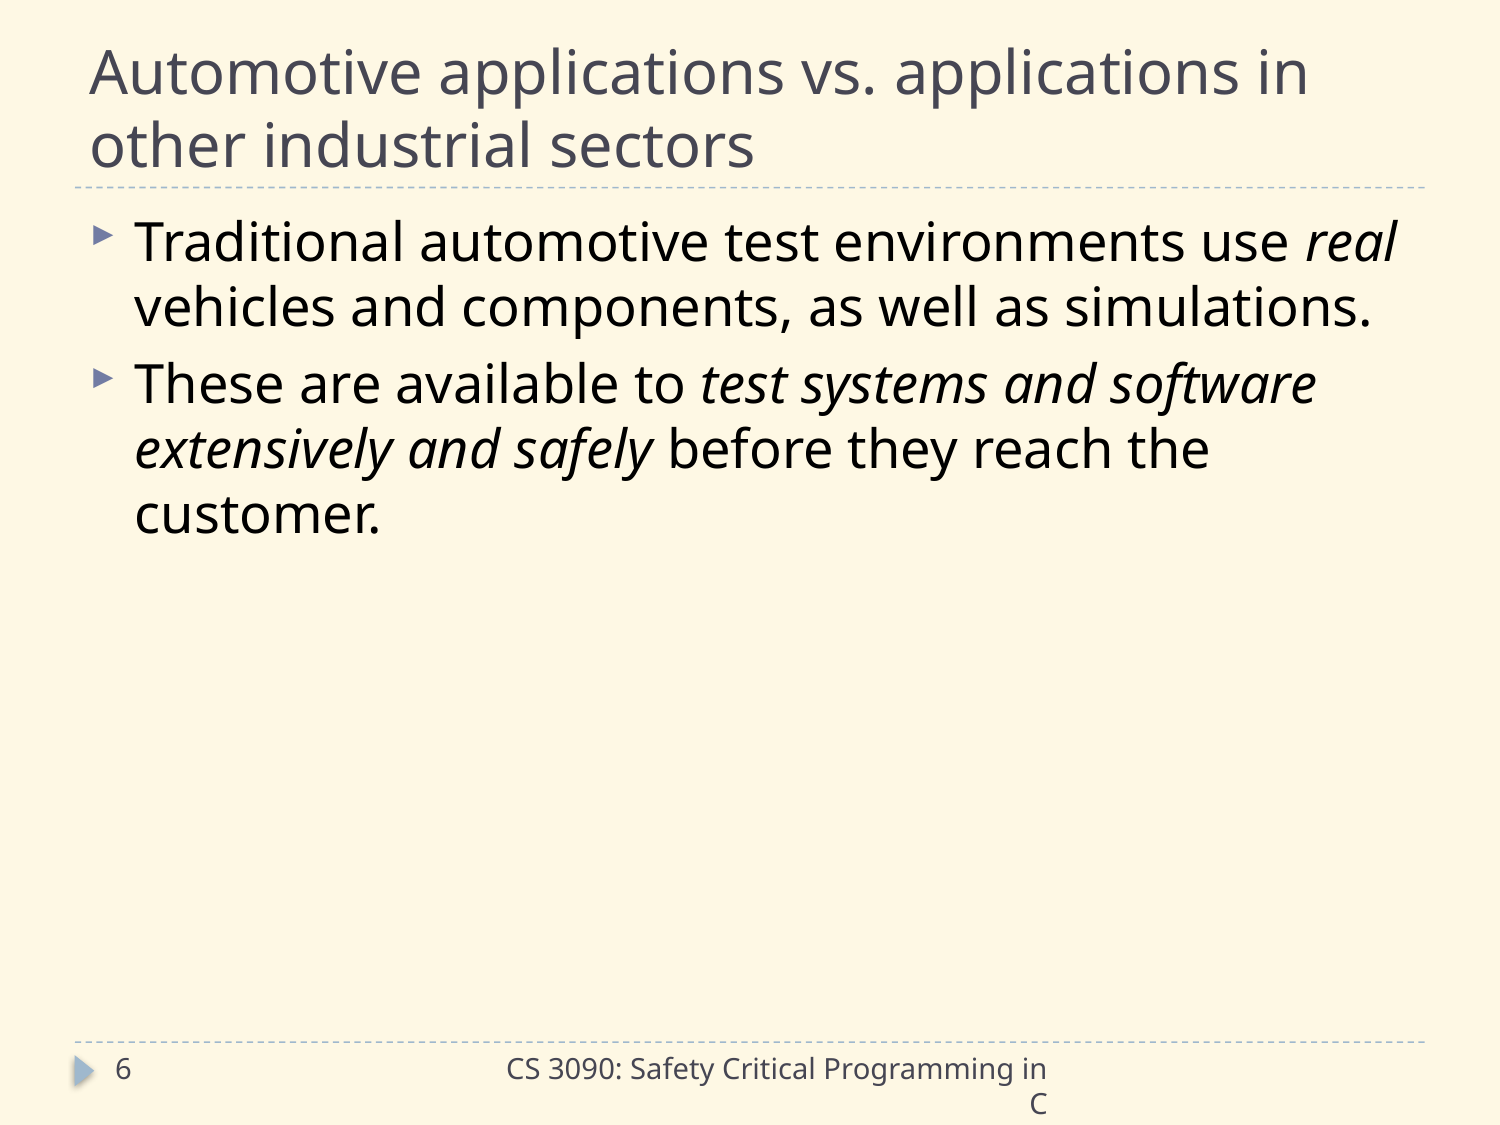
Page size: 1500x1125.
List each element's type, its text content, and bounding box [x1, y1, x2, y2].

slide_number 6 [100, 1042, 426, 1103]
title Automotive applications vs. applications in other industrial sectors [75, 24, 1425, 188]
footer CS 3090: Safety Critical Programming in C [475, 1042, 1063, 1125]
list Traditional automotive test environments use real vehicles and components, as well as simulations. These are available to test systems and software extensively and safely before they reach the customer. [75, 200, 1425, 1010]
